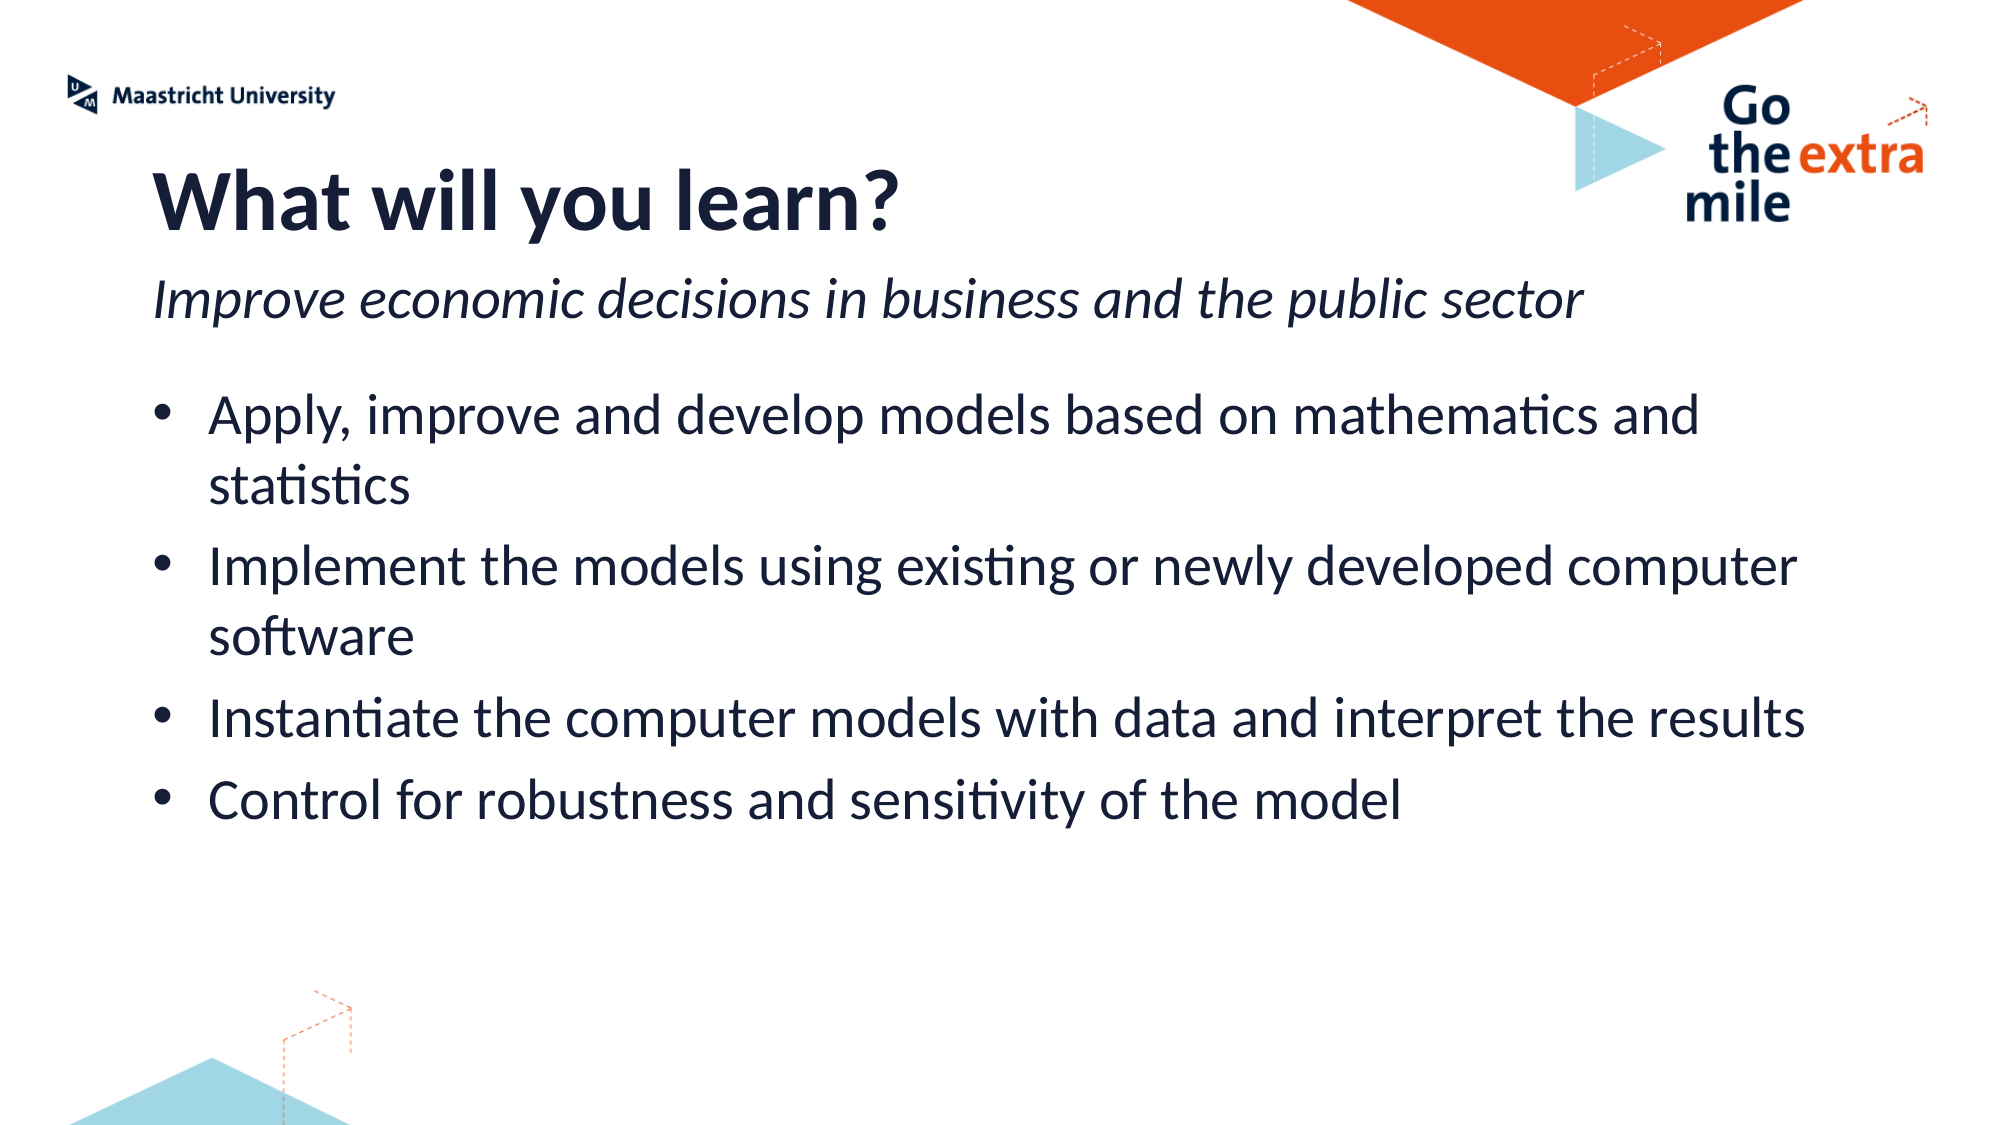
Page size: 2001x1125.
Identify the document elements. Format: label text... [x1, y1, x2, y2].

text_box What will you learn? [137, 93, 1932, 312]
text_box Apply, improve and develop models based on mathematics and statistics Implement the models using existing or newly developed computer software Instantiate the computer models with data and interpret the results Control for robustness and sensitivity of the model [137, 368, 1844, 839]
picture [1341, 0, 2000, 224]
picture [0, 984, 361, 1125]
picture [0, 0, 340, 119]
text_box Improve economic decisions in business and the public sector [137, 261, 1626, 339]
